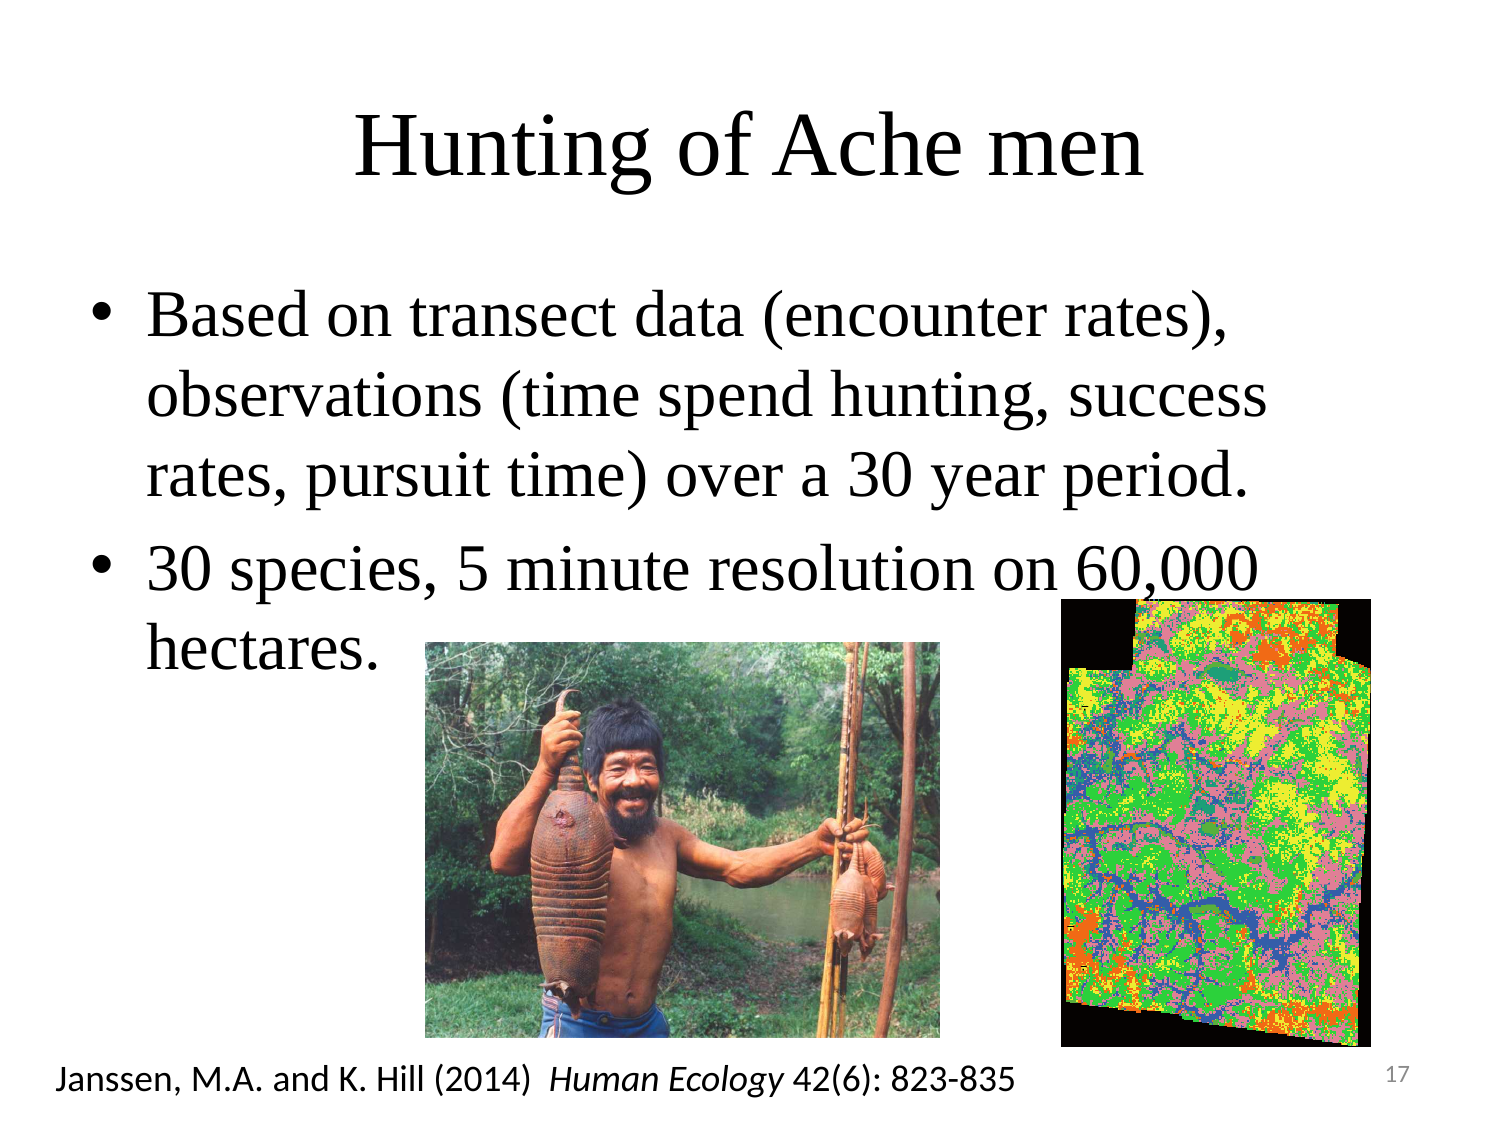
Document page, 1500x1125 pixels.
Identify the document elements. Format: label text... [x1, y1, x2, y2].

picture [1061, 599, 1371, 1047]
title Hunting of Ache men [75, 45, 1425, 233]
slide_number 17 [1074, 1042, 1425, 1103]
list Based on transect data (encounter rates), observations (time spend hunting, success rates, pursuit time) over a 30 year period. 30 species, 5 minute resolution on 60,000 hectares. [75, 262, 1425, 1005]
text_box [424, 642, 940, 1038]
text_box Janssen, M.A. and K. Hill (2014) Human Ecology 42(6): 823-835 [40, 1046, 1032, 1106]
